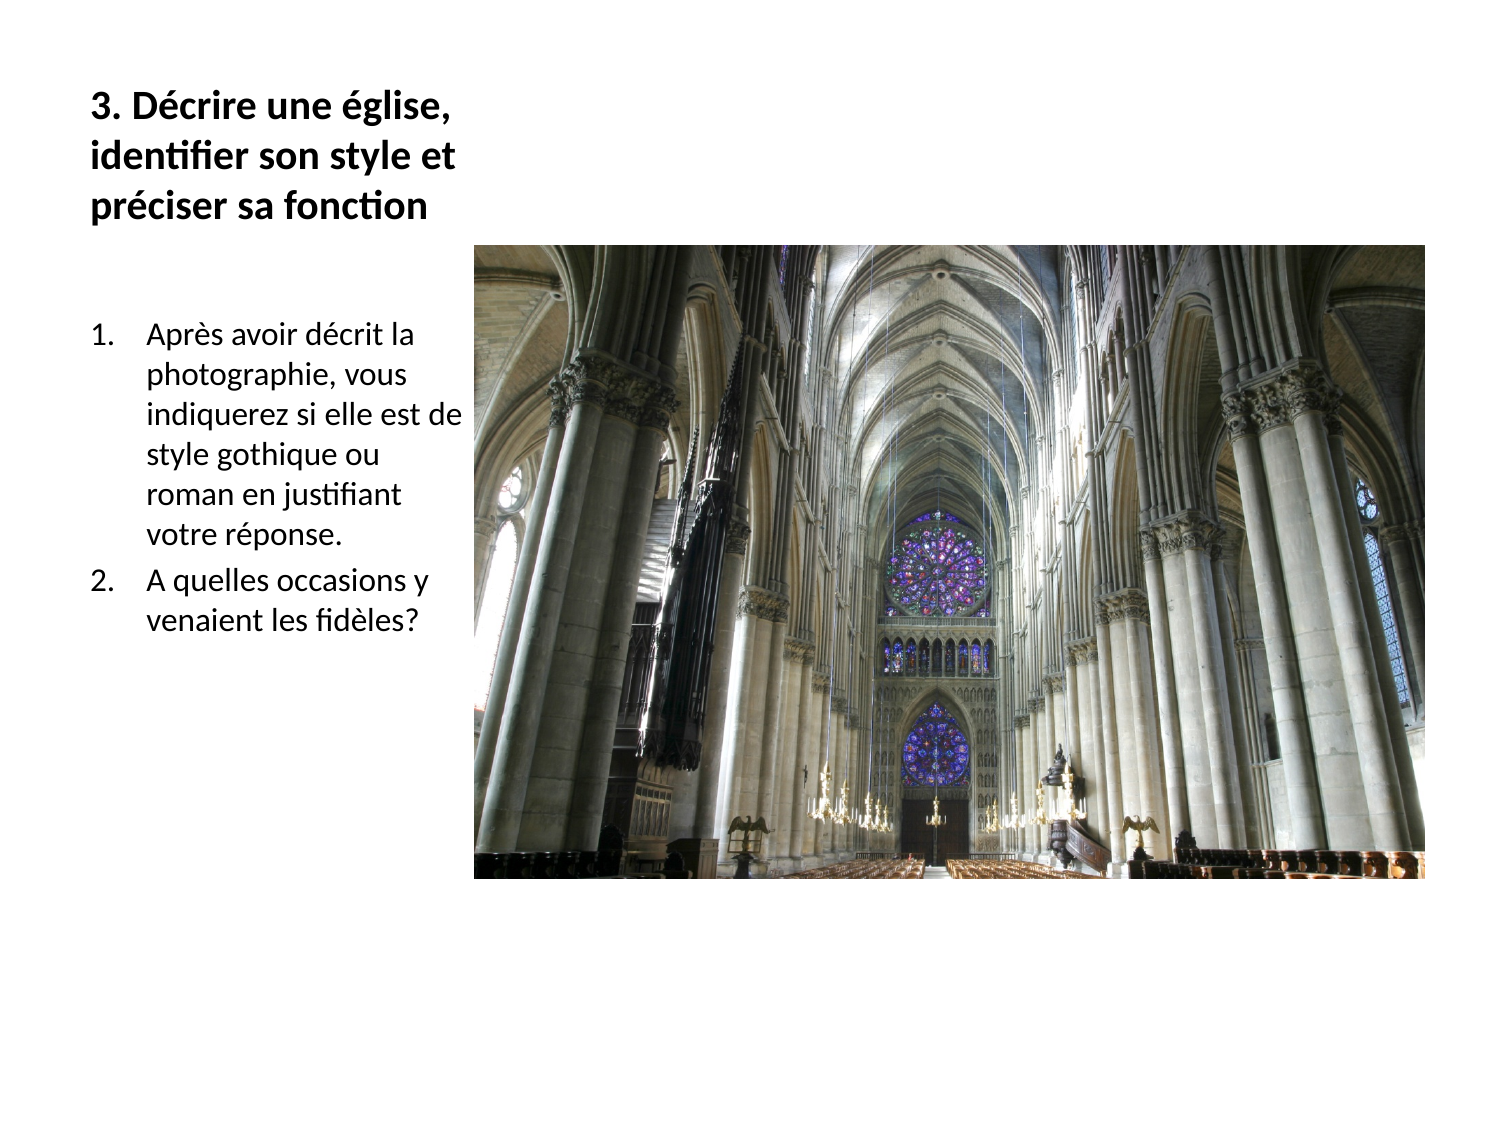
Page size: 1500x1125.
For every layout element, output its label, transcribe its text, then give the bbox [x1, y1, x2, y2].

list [474, 245, 1426, 880]
list Après avoir décrit la photographie, vous indiquerez si elle est de style gothique ou roman en justifiant votre réponse. A quelles occasions y venaient les fidèles? [75, 304, 481, 1008]
title 3. Décrire une église, identifier son style et préciser sa fonction [75, 44, 569, 236]
